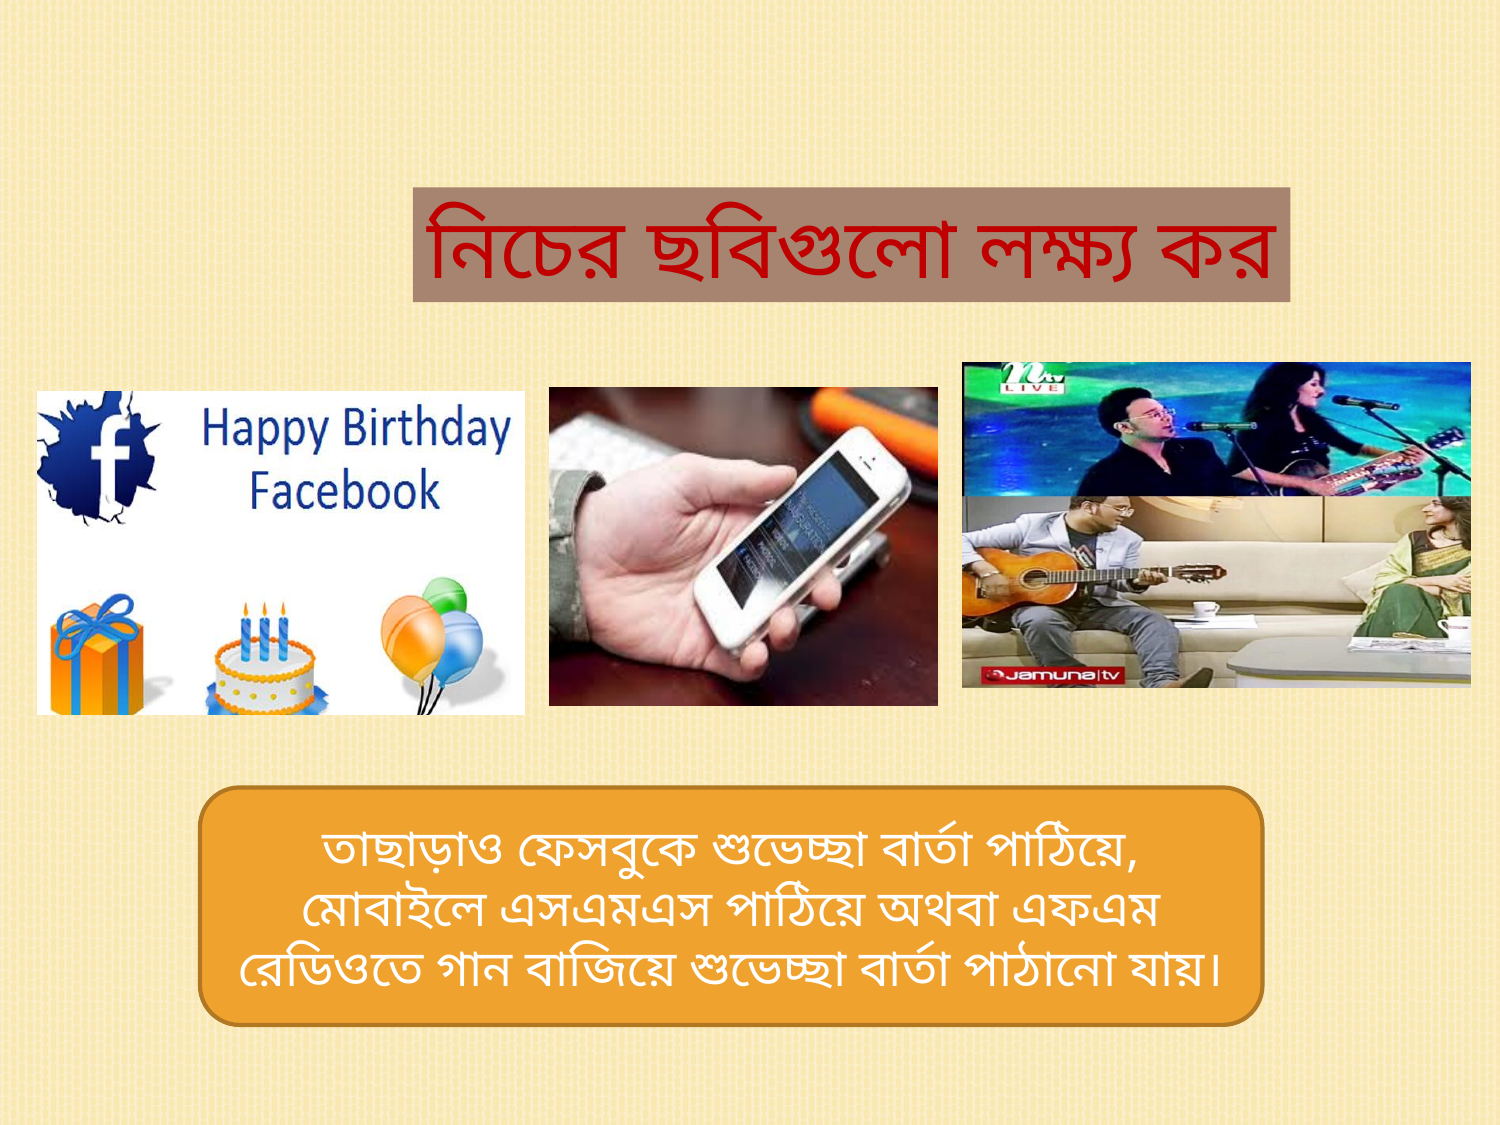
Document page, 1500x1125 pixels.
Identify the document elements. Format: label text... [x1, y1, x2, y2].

picture [549, 387, 938, 706]
text_box তাছাড়াও ফেসবুকে শুভেচ্ছা বার্তা পাঠিয়ে, মোবাইলে এসএমএস পাঠিয়ে অথবা এফএম রেডিওতে গান বাজিয়ে শুভেচ্ছা বার্তা পাঠানো যায়। [197, 785, 1265, 1028]
picture [37, 390, 526, 716]
text_box নিচের ছবিগুলো লক্ষ্য কর [412, 187, 1291, 303]
picture [962, 362, 1471, 688]
